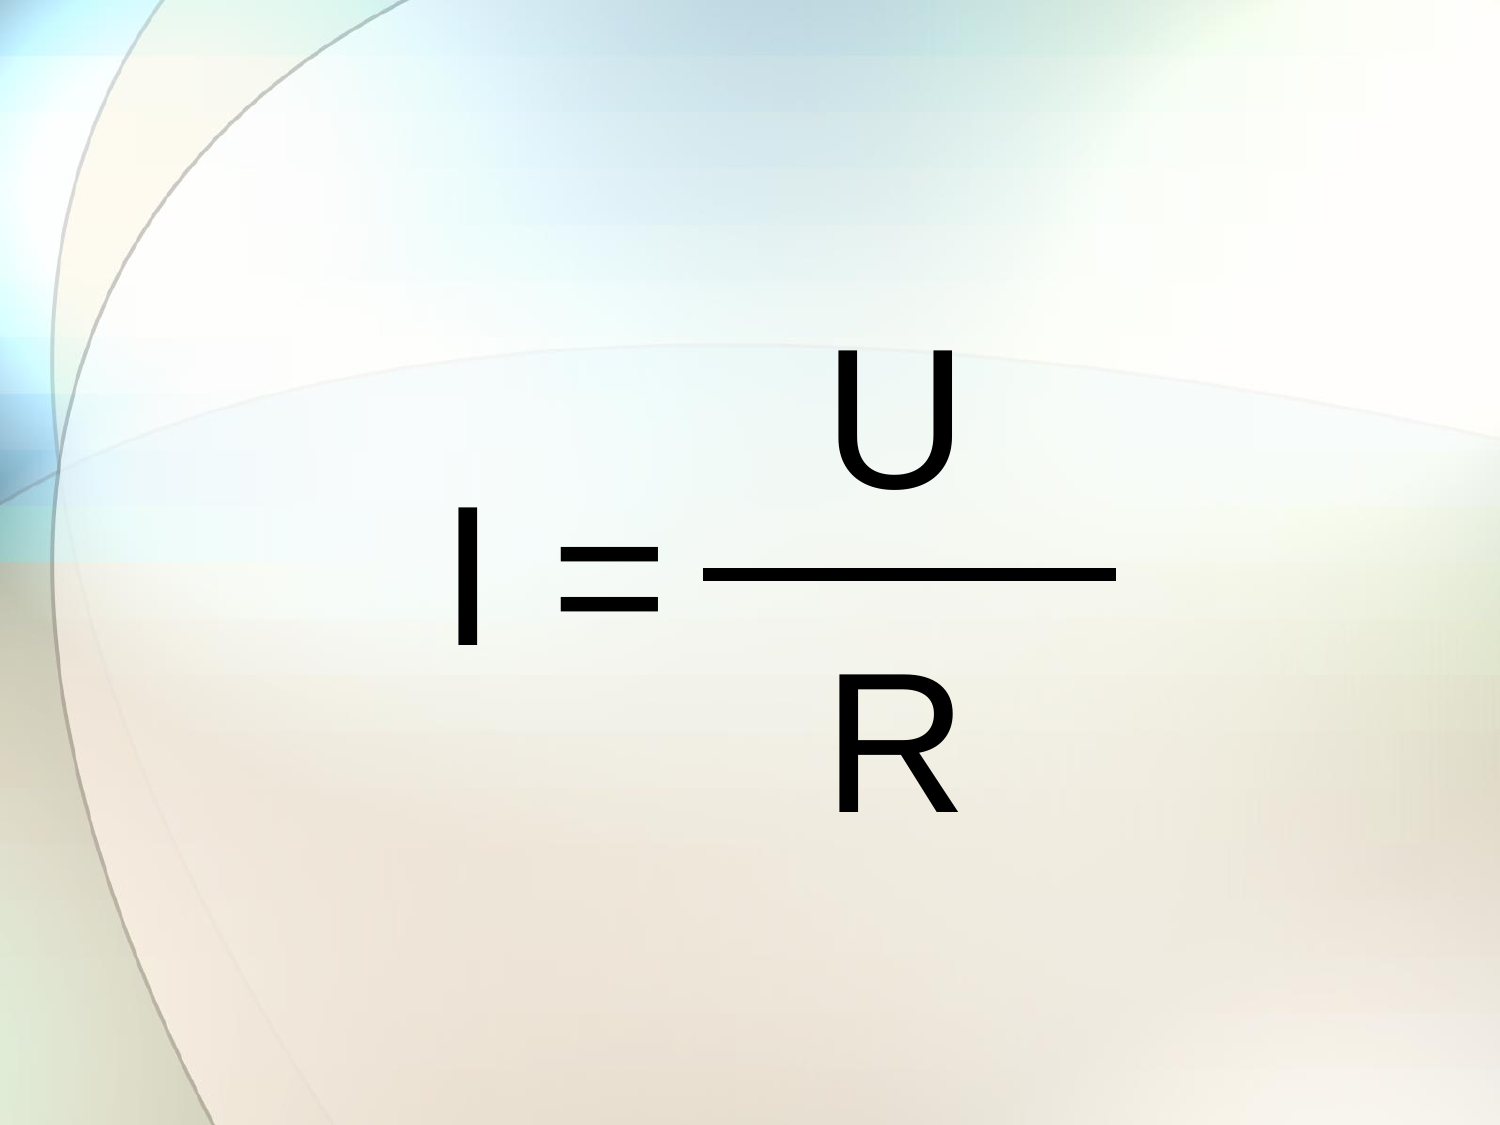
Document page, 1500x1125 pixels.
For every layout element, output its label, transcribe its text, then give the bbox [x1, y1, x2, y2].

picture [0, 0, 1500, 1125]
text_box R [809, 515, 1117, 573]
text_box R [809, 579, 1117, 860]
text_box U [809, 191, 1117, 515]
text_box I = [426, 348, 734, 693]
